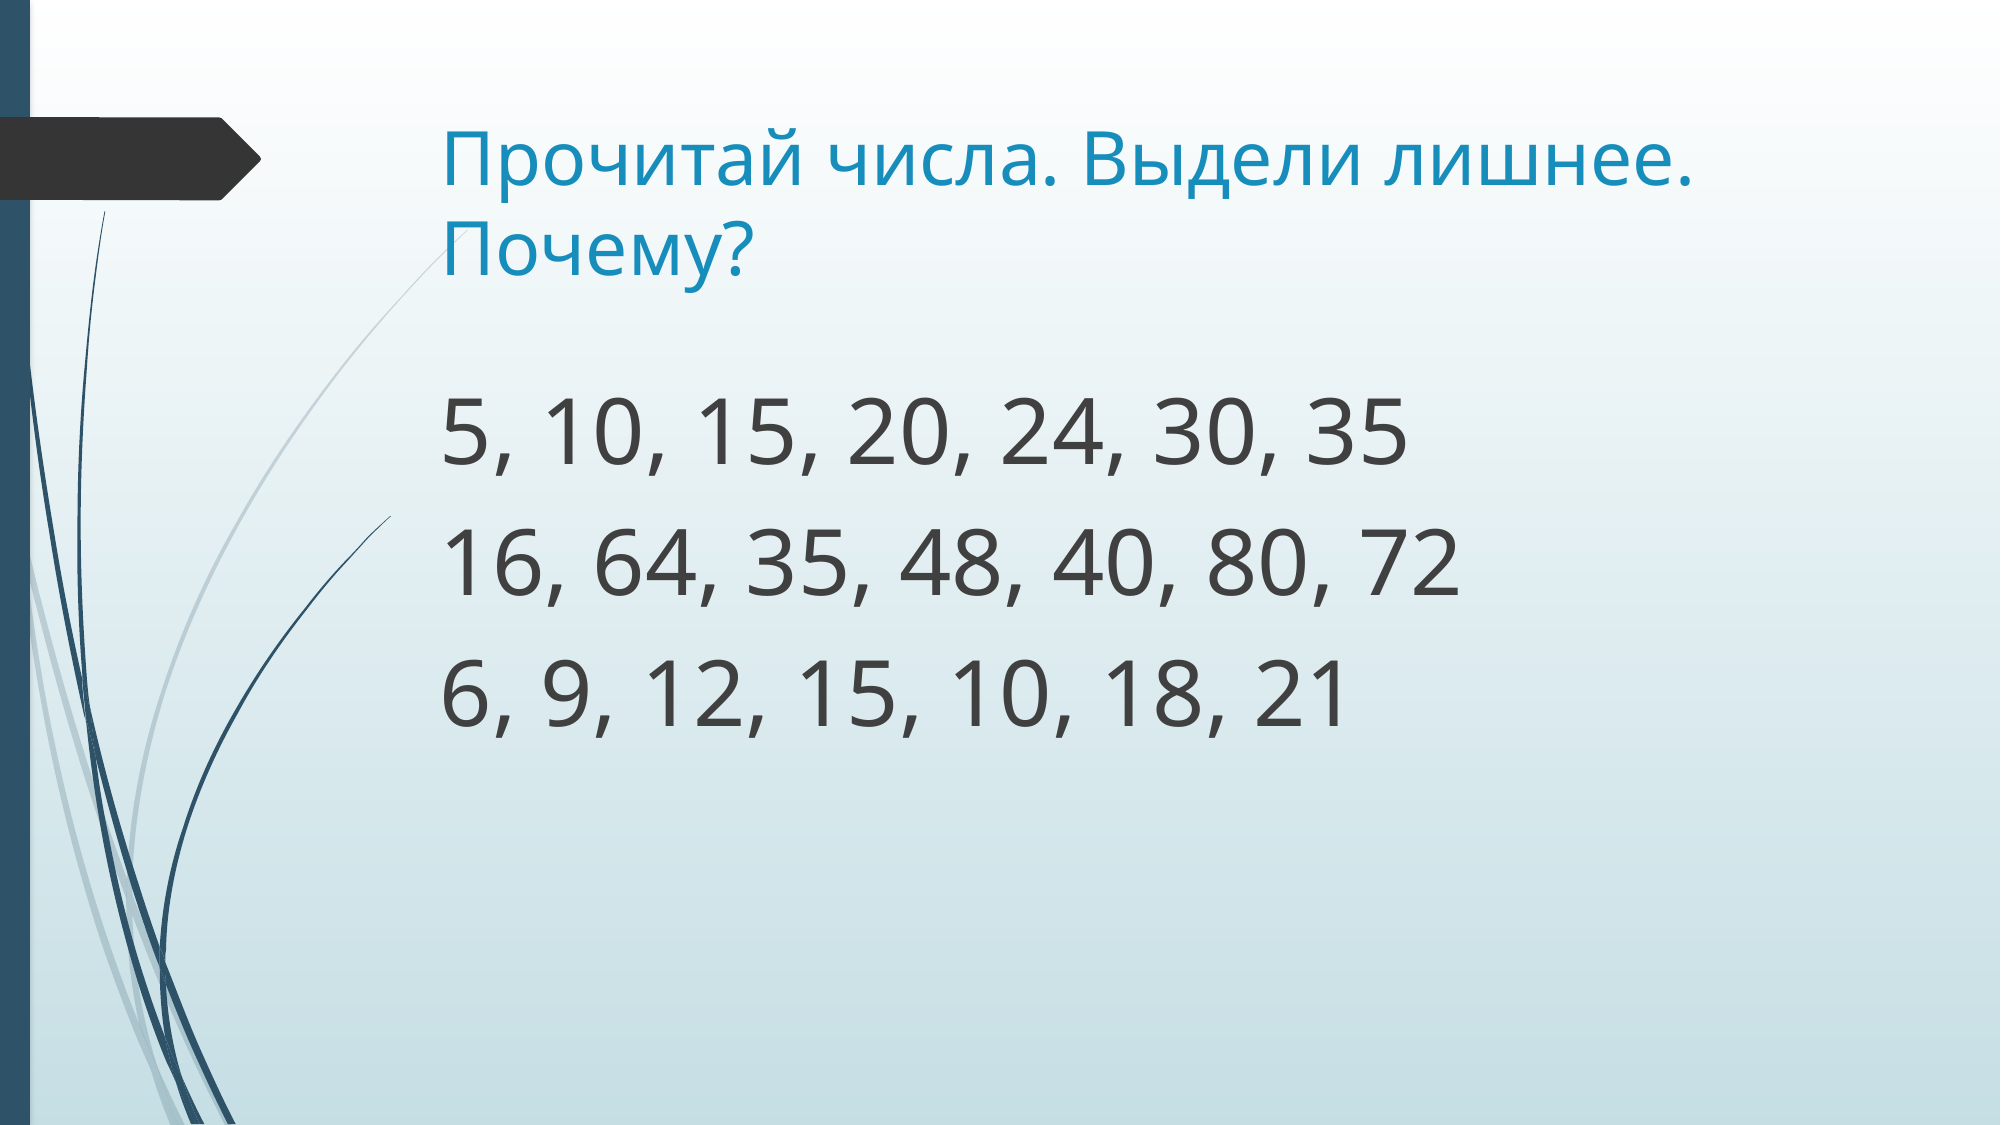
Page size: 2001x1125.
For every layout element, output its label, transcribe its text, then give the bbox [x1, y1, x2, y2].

title Прочитай числа. Выдели лишнее. Почему? [425, 102, 1888, 313]
list 5, 10, 15, 20, 24, 30, 35 16, 64, 35, 48, 40, 80, 72 6, 9, 12, 15, 10, 18, 21 [424, 365, 1888, 970]
